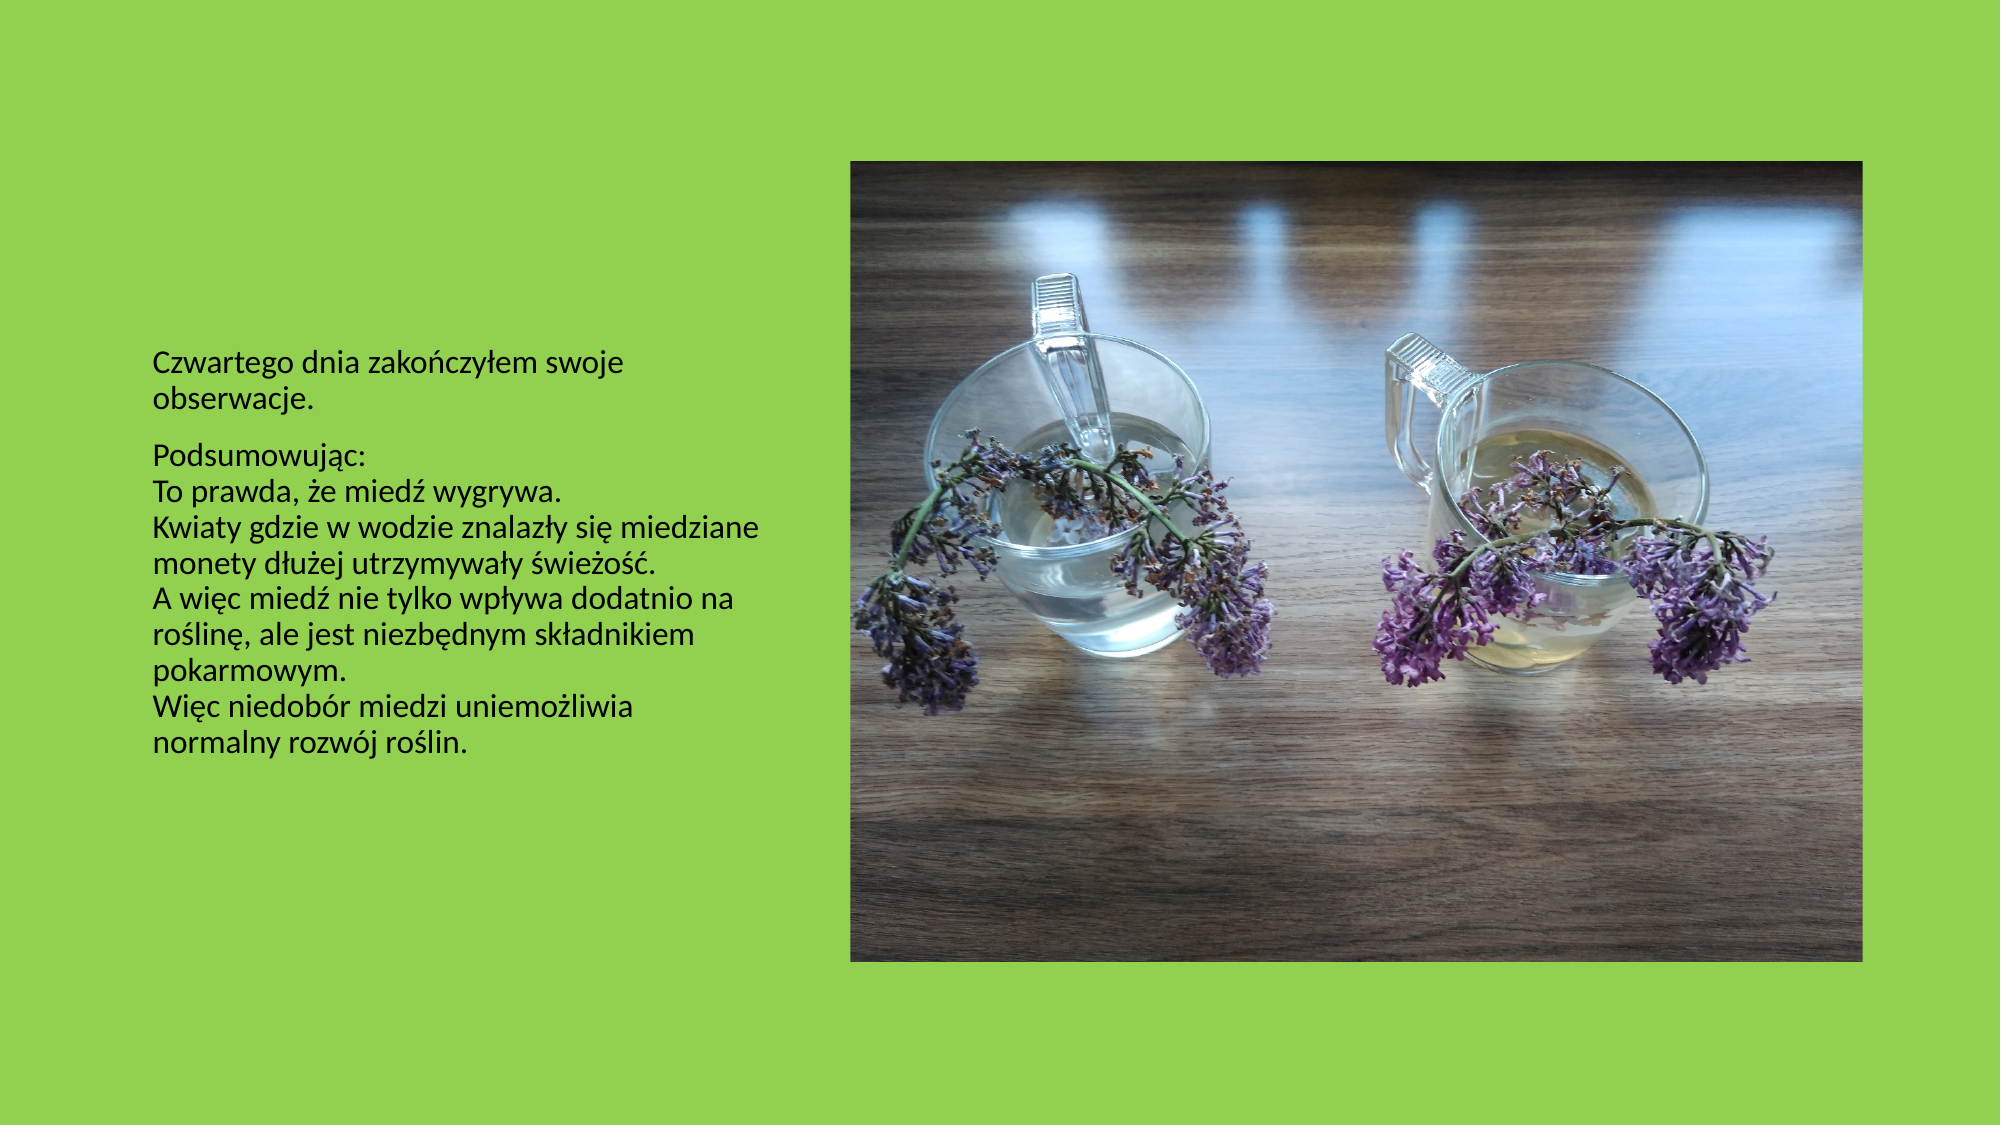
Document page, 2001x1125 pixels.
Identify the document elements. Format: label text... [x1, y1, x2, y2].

picture [850, 161, 1863, 962]
list Czwartego dnia zakończyłem swoje obserwacje. Podsumowując: To prawda, że miedź wygrywa. Kwiaty gdzie w wodzie znalazły się miedziane monety dłużej utrzymywały świeżość. A więc miedź nie tylko wpływa dodatnio na roślinę, ale jest niezbędnym składnikiem pokarmowym. Więc niedobór miedzi uniemożliwia normalny rozwój roślin. [137, 337, 783, 963]
